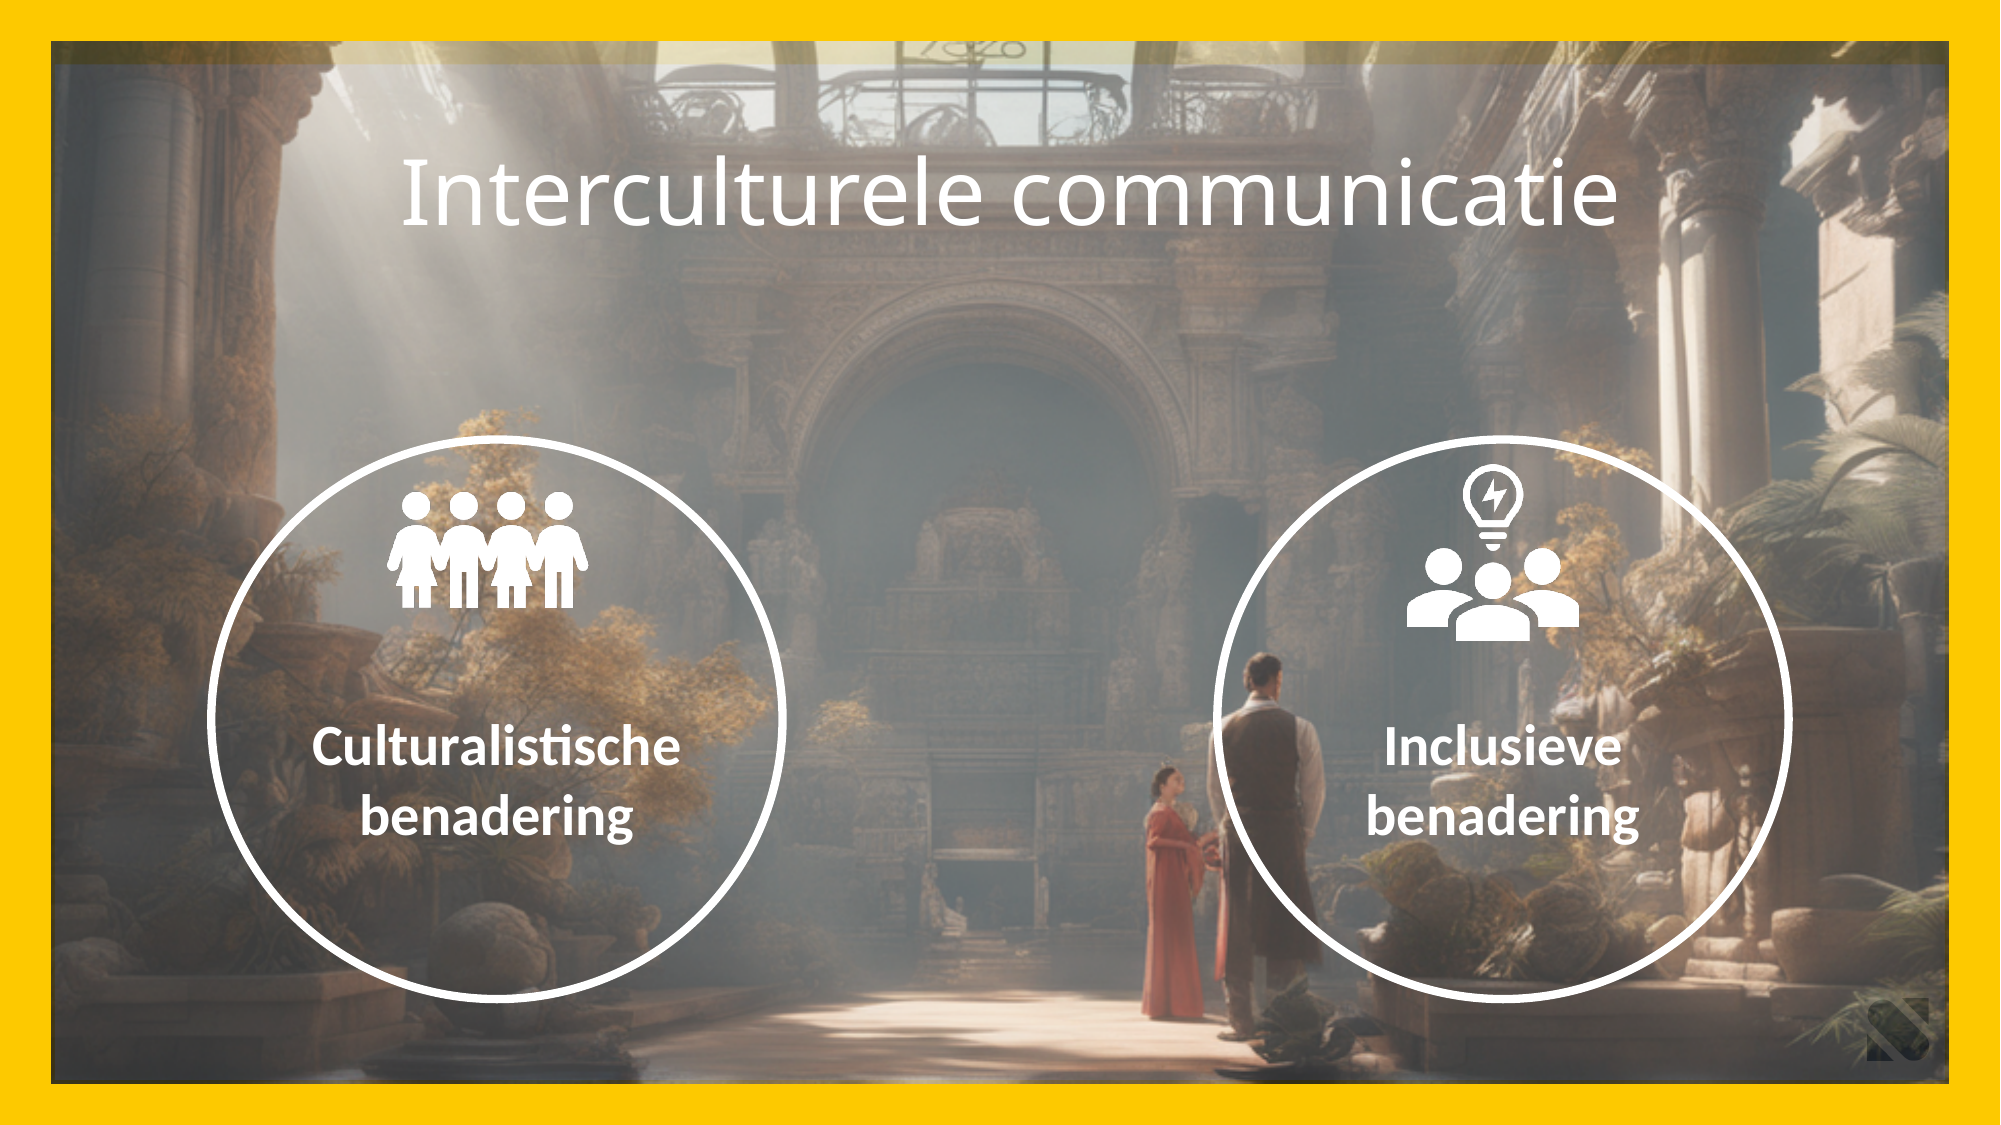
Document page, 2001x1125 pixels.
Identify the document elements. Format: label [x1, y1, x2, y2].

picture [51, 41, 1949, 1084]
